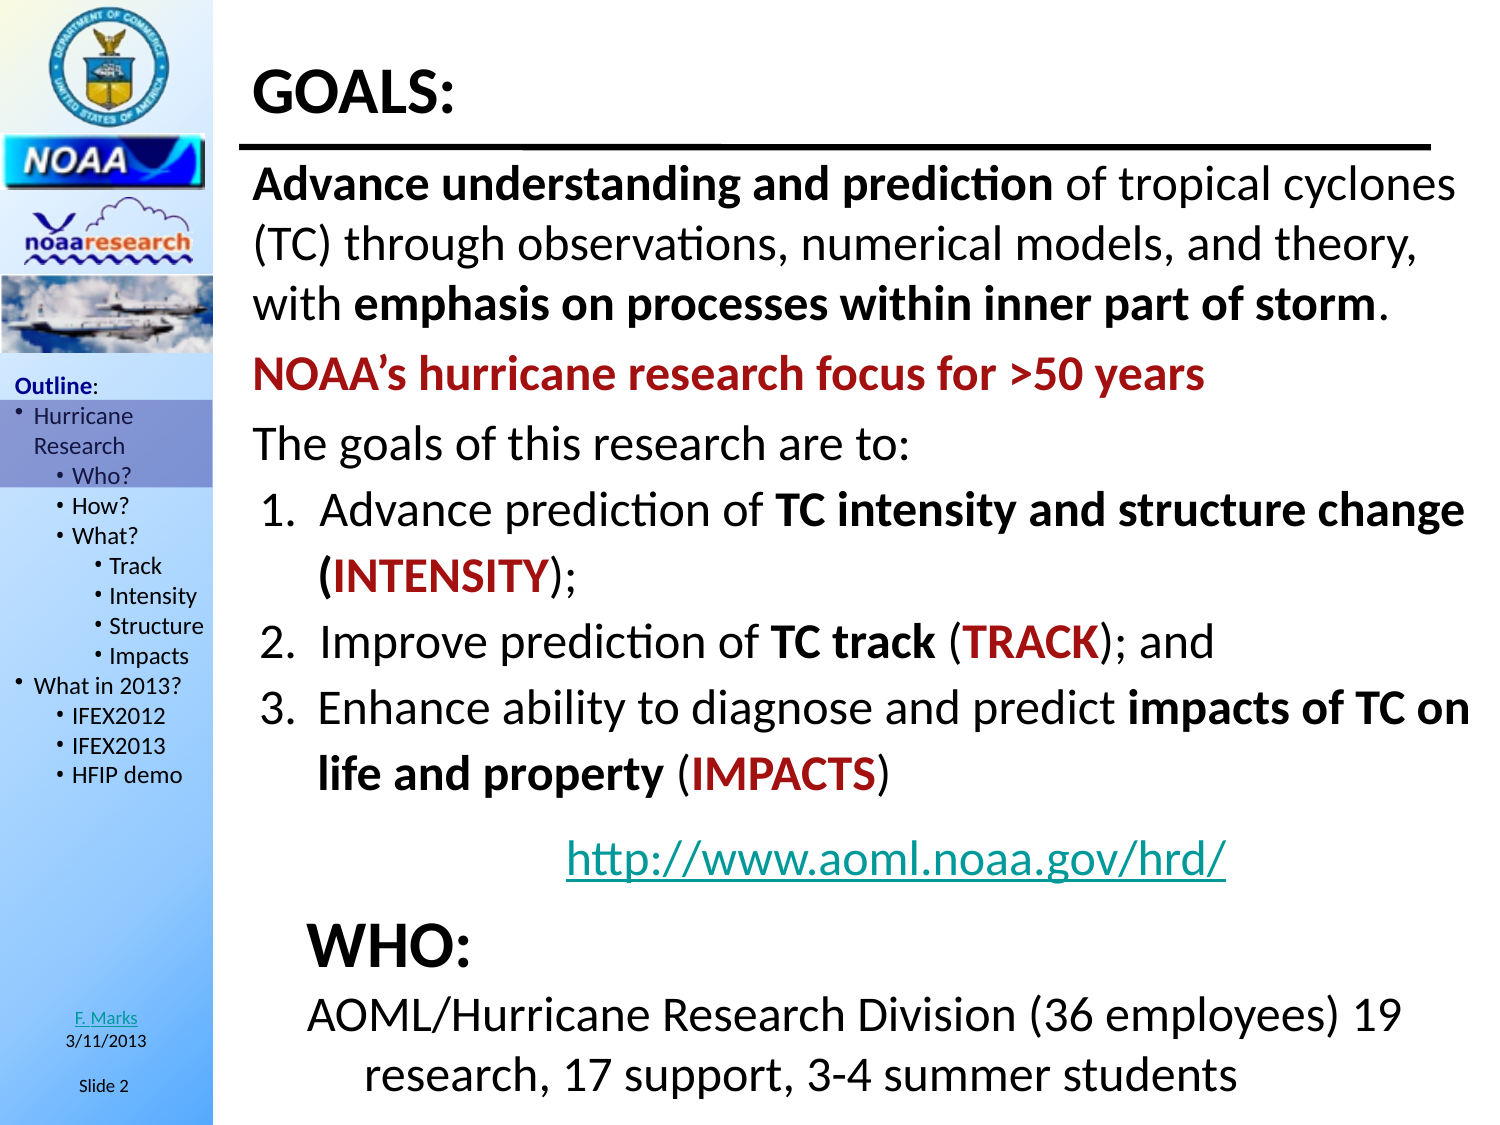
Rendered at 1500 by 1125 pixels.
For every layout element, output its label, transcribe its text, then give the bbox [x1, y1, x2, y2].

text_box Advance understanding and prediction of tropical cyclones (TC) through observations, numerical models, and theory, with emphasis on processes within inner part of storm. NOAA’s hurricane research focus for >50 years The goals of this research are to: 1. Advance prediction of TC intensity and structure change (INTENSITY); 2. Improve prediction of TC track (TRACK); and Enhance ability to diagnose and predict impacts of TC on life and property (IMPACTS) http://www.aoml.noaa.gov/hrd/ WHO: AOML/Hurricane Research Division (36 employees) 19 research, 17 support, 3-4 summer students [237, 143, 1500, 1109]
text_box [0, 399, 213, 488]
picture [0, 0, 213, 399]
text_box GOALS: [237, 39, 473, 134]
picture [0, 488, 213, 1125]
